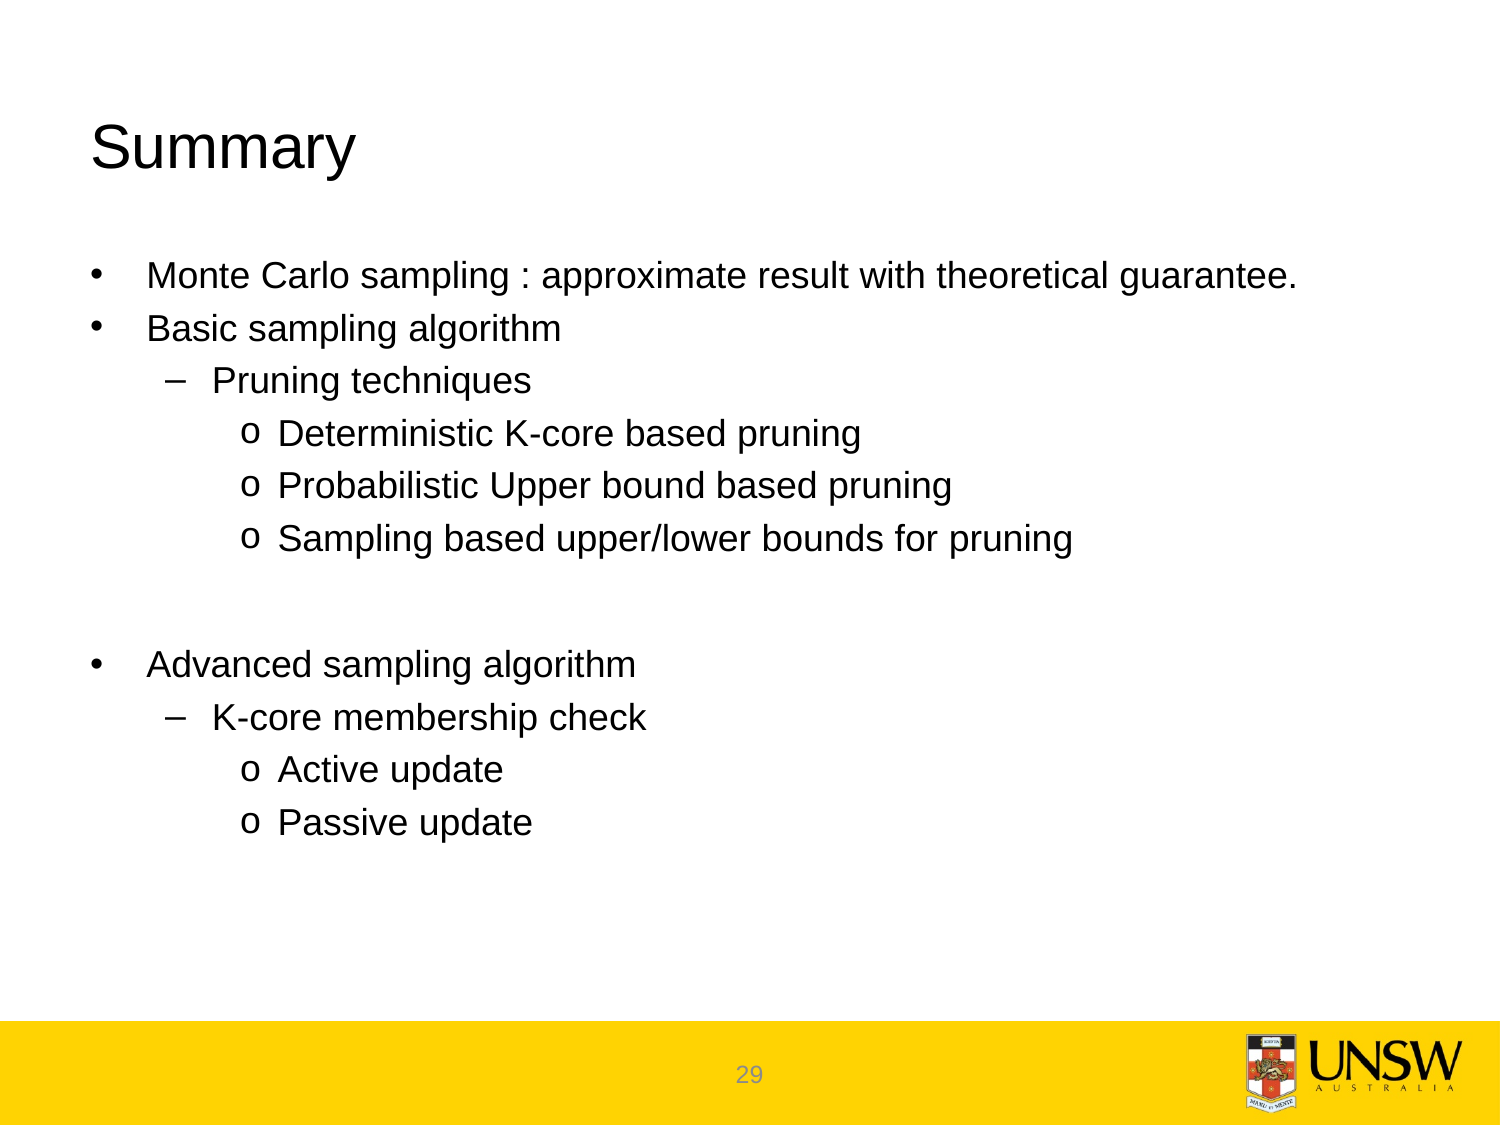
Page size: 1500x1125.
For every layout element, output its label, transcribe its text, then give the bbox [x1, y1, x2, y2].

picture [0, 1021, 1500, 1125]
title Summary [75, 78, 1425, 208]
slide_number 29 [580, 1043, 919, 1104]
list Monte Carlo sampling : approximate result with theoretical guarantee. Basic sampling algorithm Pruning techniques Deterministic K-core based pruning Probabilistic Upper bound based pruning Sampling based upper/lower bounds for pruning Advanced sampling algorithm K-core membership check Active update Passive update [75, 243, 1425, 953]
